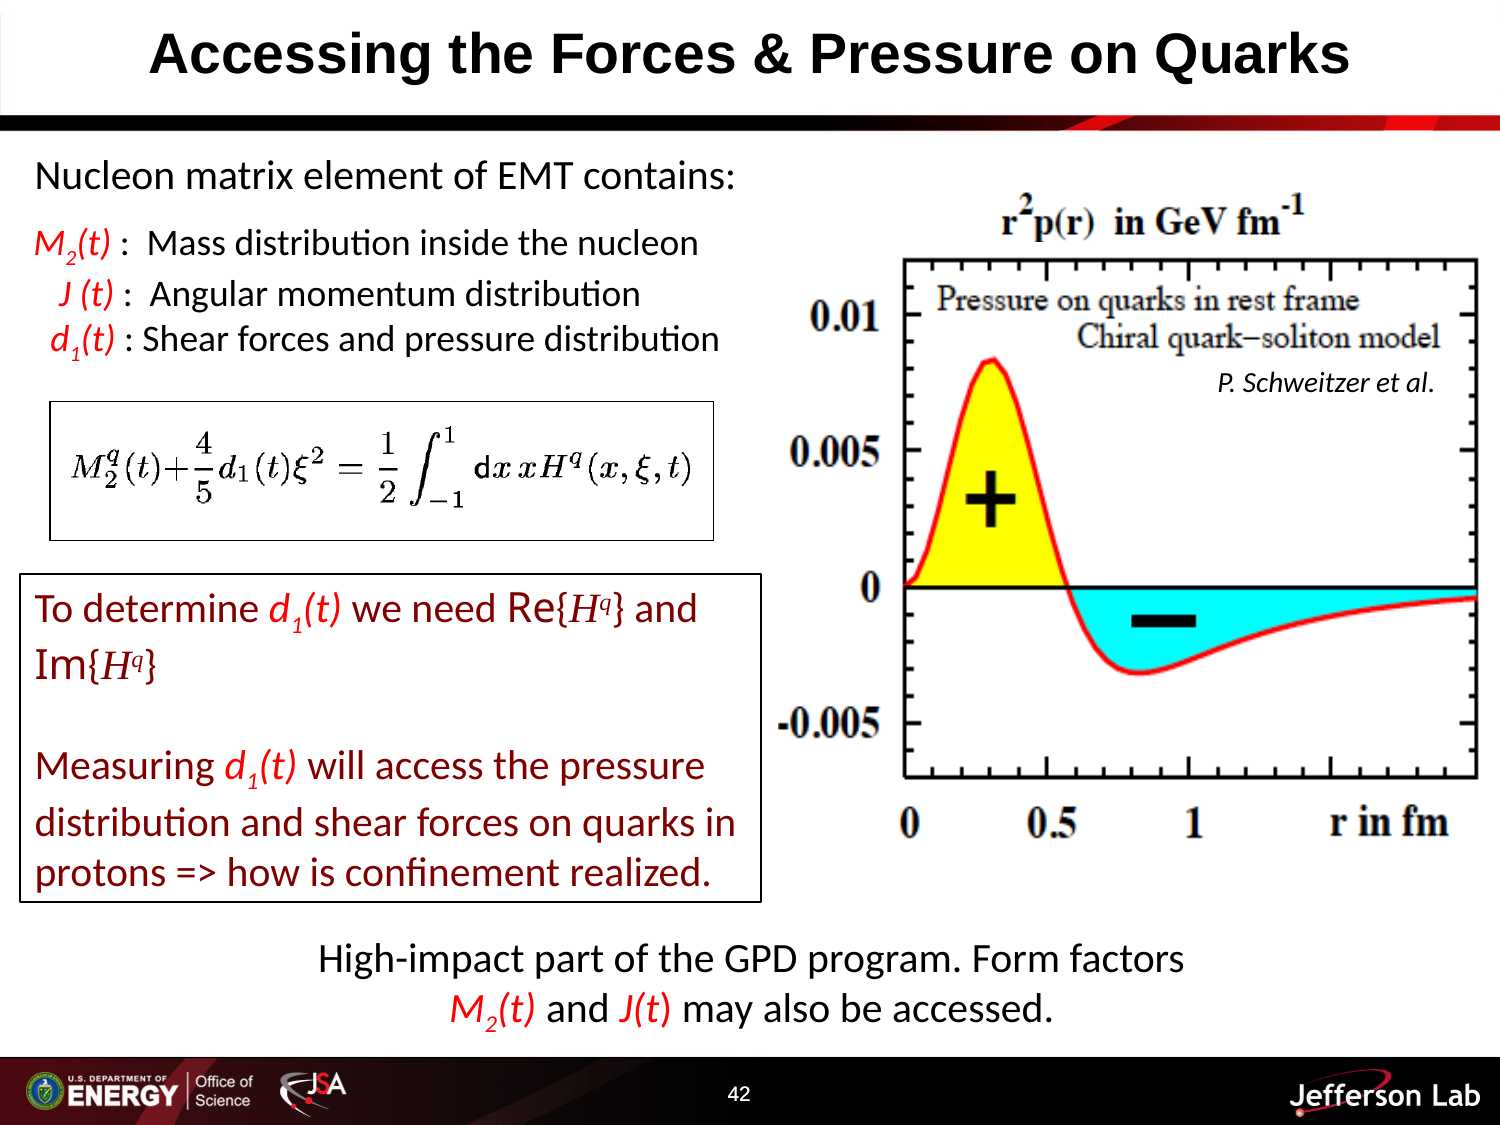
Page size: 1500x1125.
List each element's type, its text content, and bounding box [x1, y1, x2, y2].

text_box High-impact part of the GPD program. Form factors M2(t) and J(t) may also be accessed. [255, 922, 1248, 1045]
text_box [778, 189, 1491, 844]
text_box M2(t) : Mass distribution inside the nucleon J (t) : Angular momentum distribution d1(t) : Shear forces and pressure distribution [18, 210, 753, 373]
picture [0, 111, 1500, 1125]
text_box To determine d1(t) we need Re{Hq} and Im{Hq} Measuring d1(t) will access the pressure distribution and shear forces on quarks in protons => how is confinement realized. [19, 573, 762, 903]
title Accessing the Forces & Pressure on Quarks [0, 0, 1500, 111]
text_box Nucleon matrix element of EMT contains: [19, 140, 792, 206]
slide_number 42 [1074, 1057, 1425, 1118]
